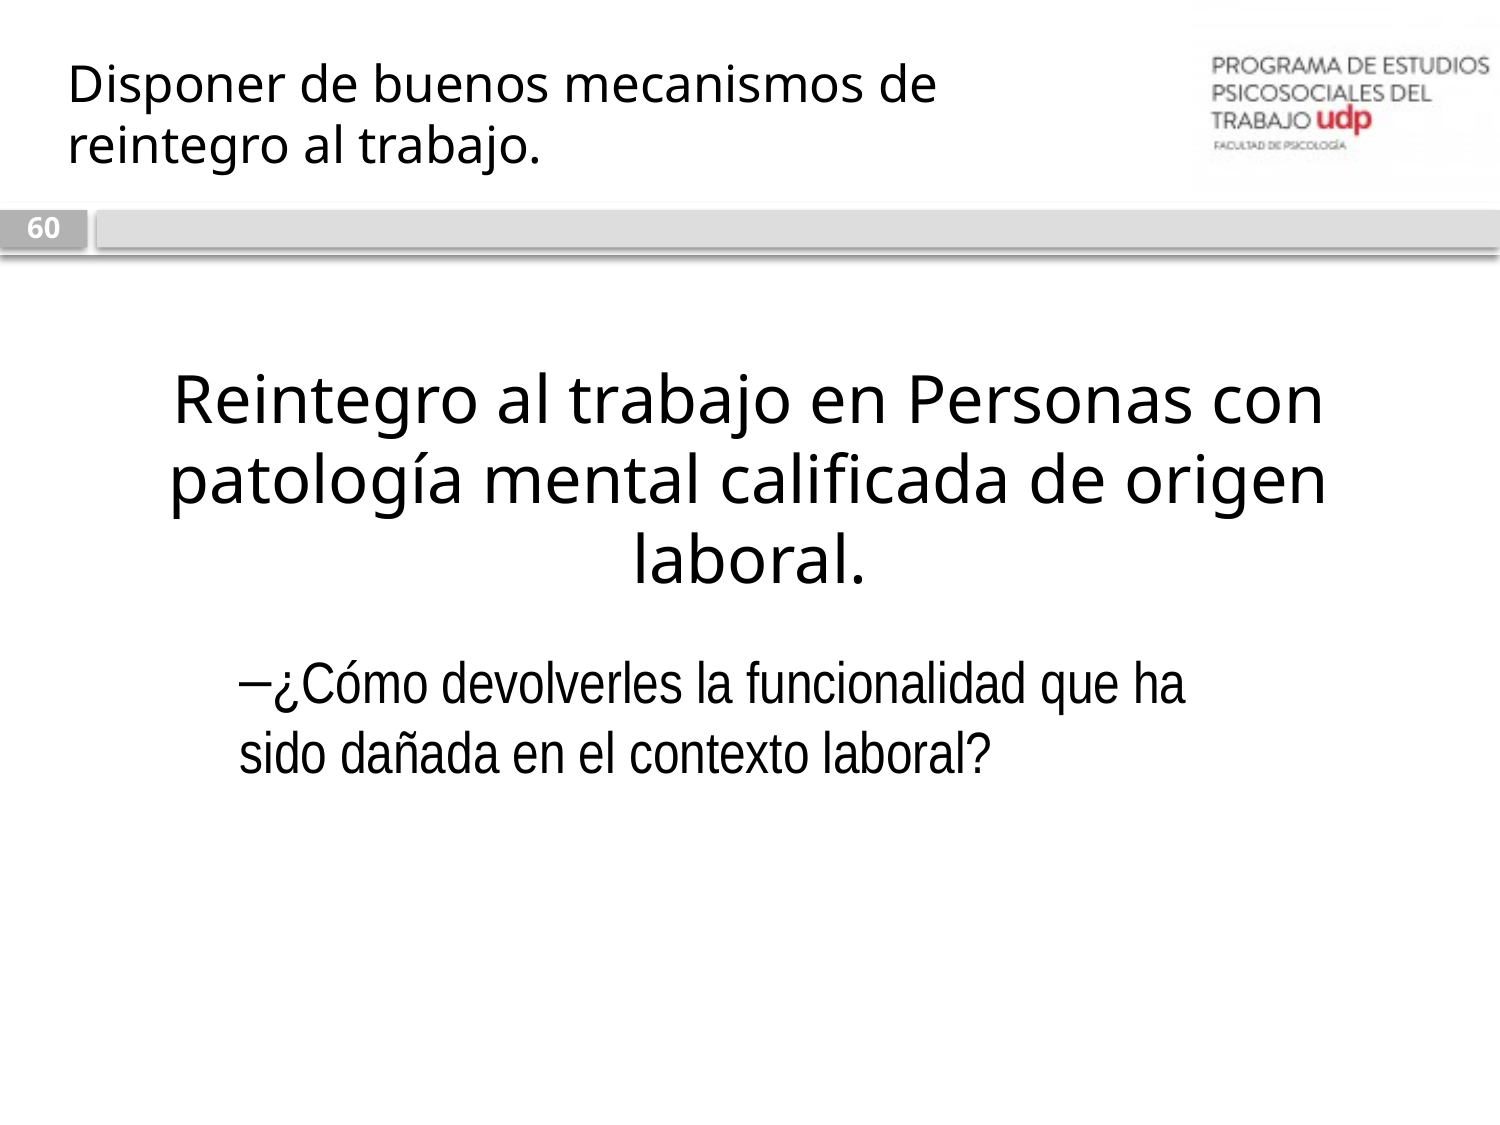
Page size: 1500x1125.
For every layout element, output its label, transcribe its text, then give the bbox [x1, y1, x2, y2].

text_box Reintegro al trabajo en Personas con patología mental calificada de origen laboral. [112, 349, 1388, 591]
text_box ¿Cómo devolverles la funcionalidad que ha sido dañada en el contexto laboral? [224, 637, 1275, 925]
title Disponer de buenos mecanismos de reintegro al trabajo. [53, 42, 1189, 243]
picture [1192, 0, 1500, 190]
slide_number 60 [0, 208, 88, 249]
